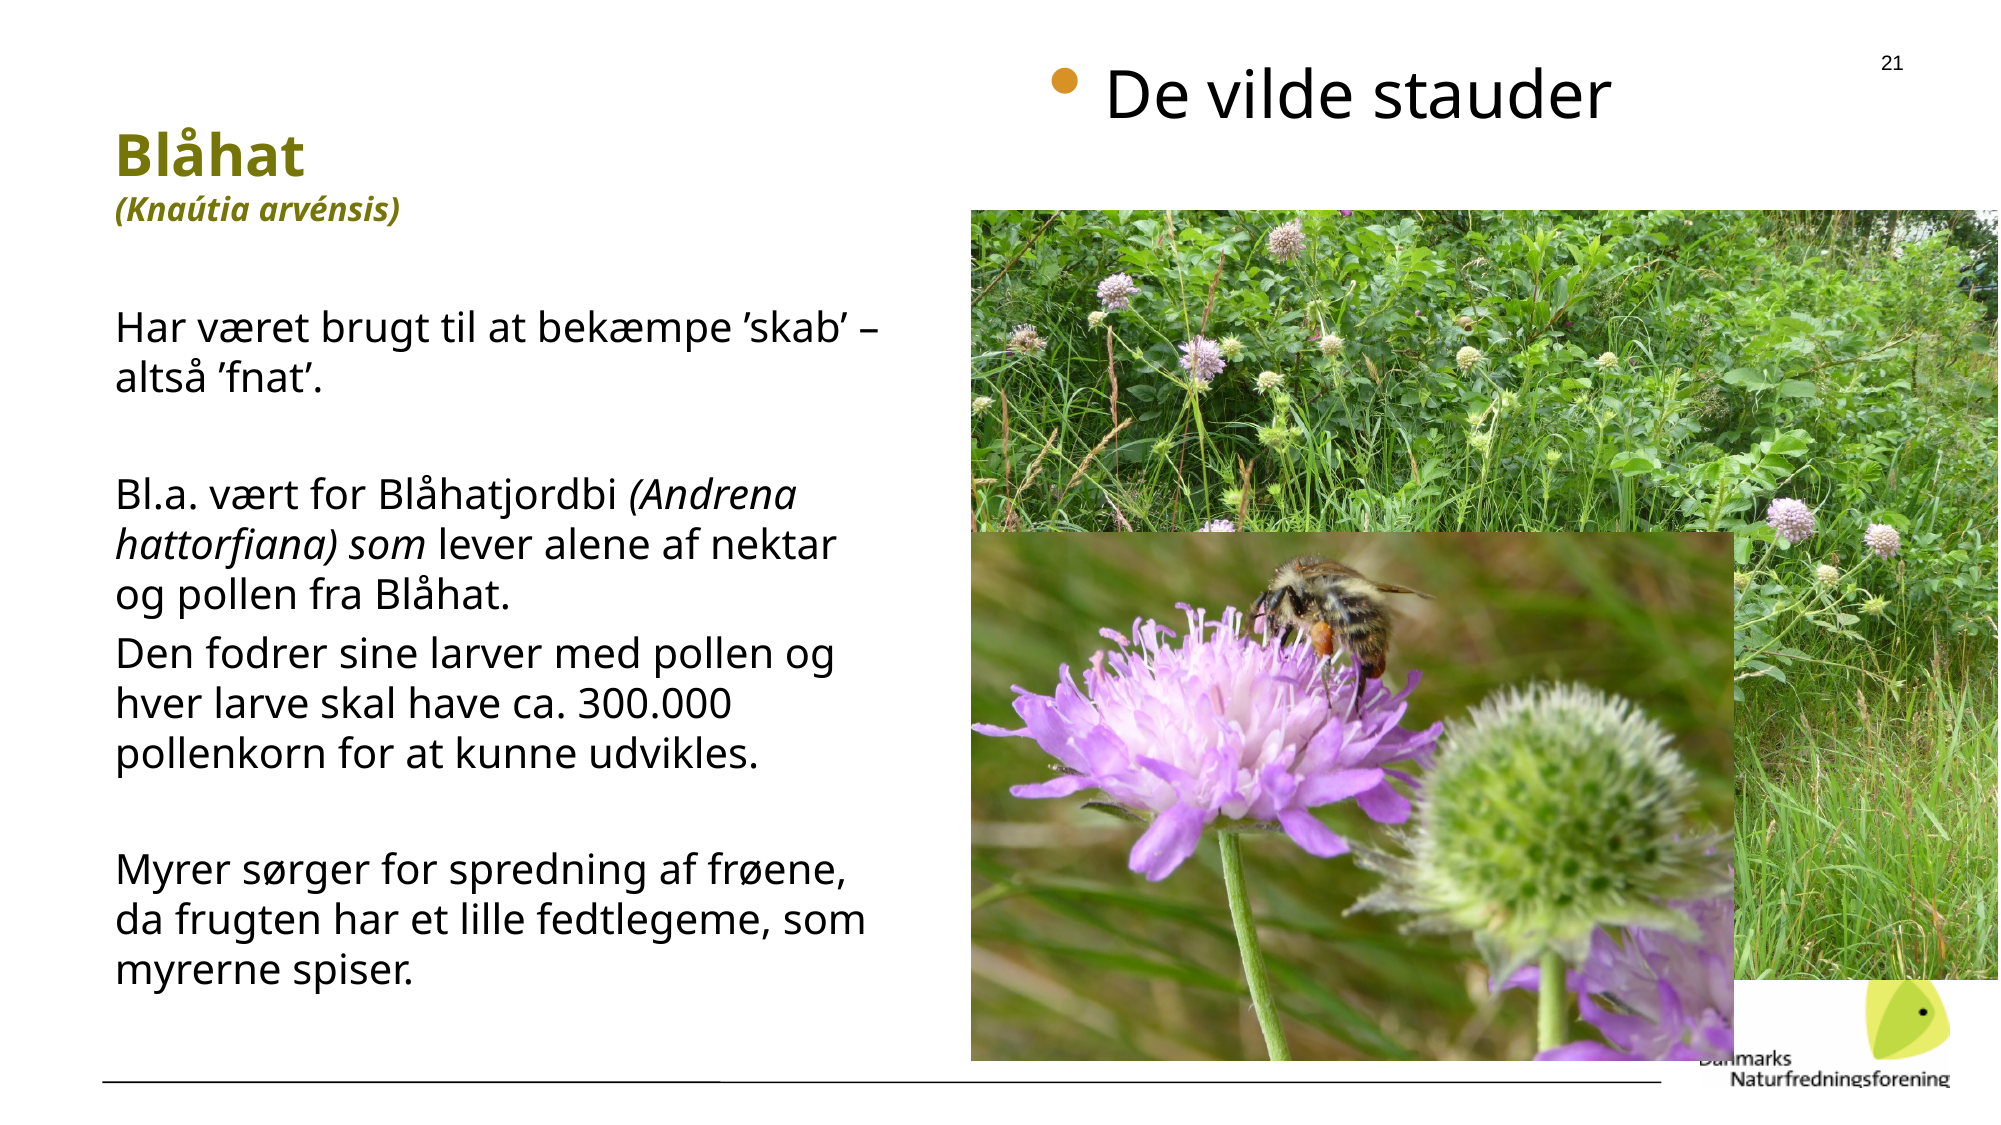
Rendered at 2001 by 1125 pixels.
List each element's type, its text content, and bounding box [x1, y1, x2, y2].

title Blåhat (Knaútia arvénsis) [99, 44, 758, 235]
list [971, 210, 1998, 981]
list Har været brugt til at bekæmpe ’skab’ – altså ’fnat’. Bl.a. vært for Blåhatjordbi (Andrena hattorfiana) som lever alene af nektar og pollen fra Blåhat. Den fodrer sine larver med pollen og hver larve skal have ca. 300.000 pollenkorn for at kunne udvikles. Myrer sørger for spredning af frøene, da frugten har et lille fedtlegeme, som myrerne spiser. [99, 235, 914, 1005]
text_box De vilde stauder [1033, 44, 1891, 192]
picture [971, 531, 1950, 1088]
